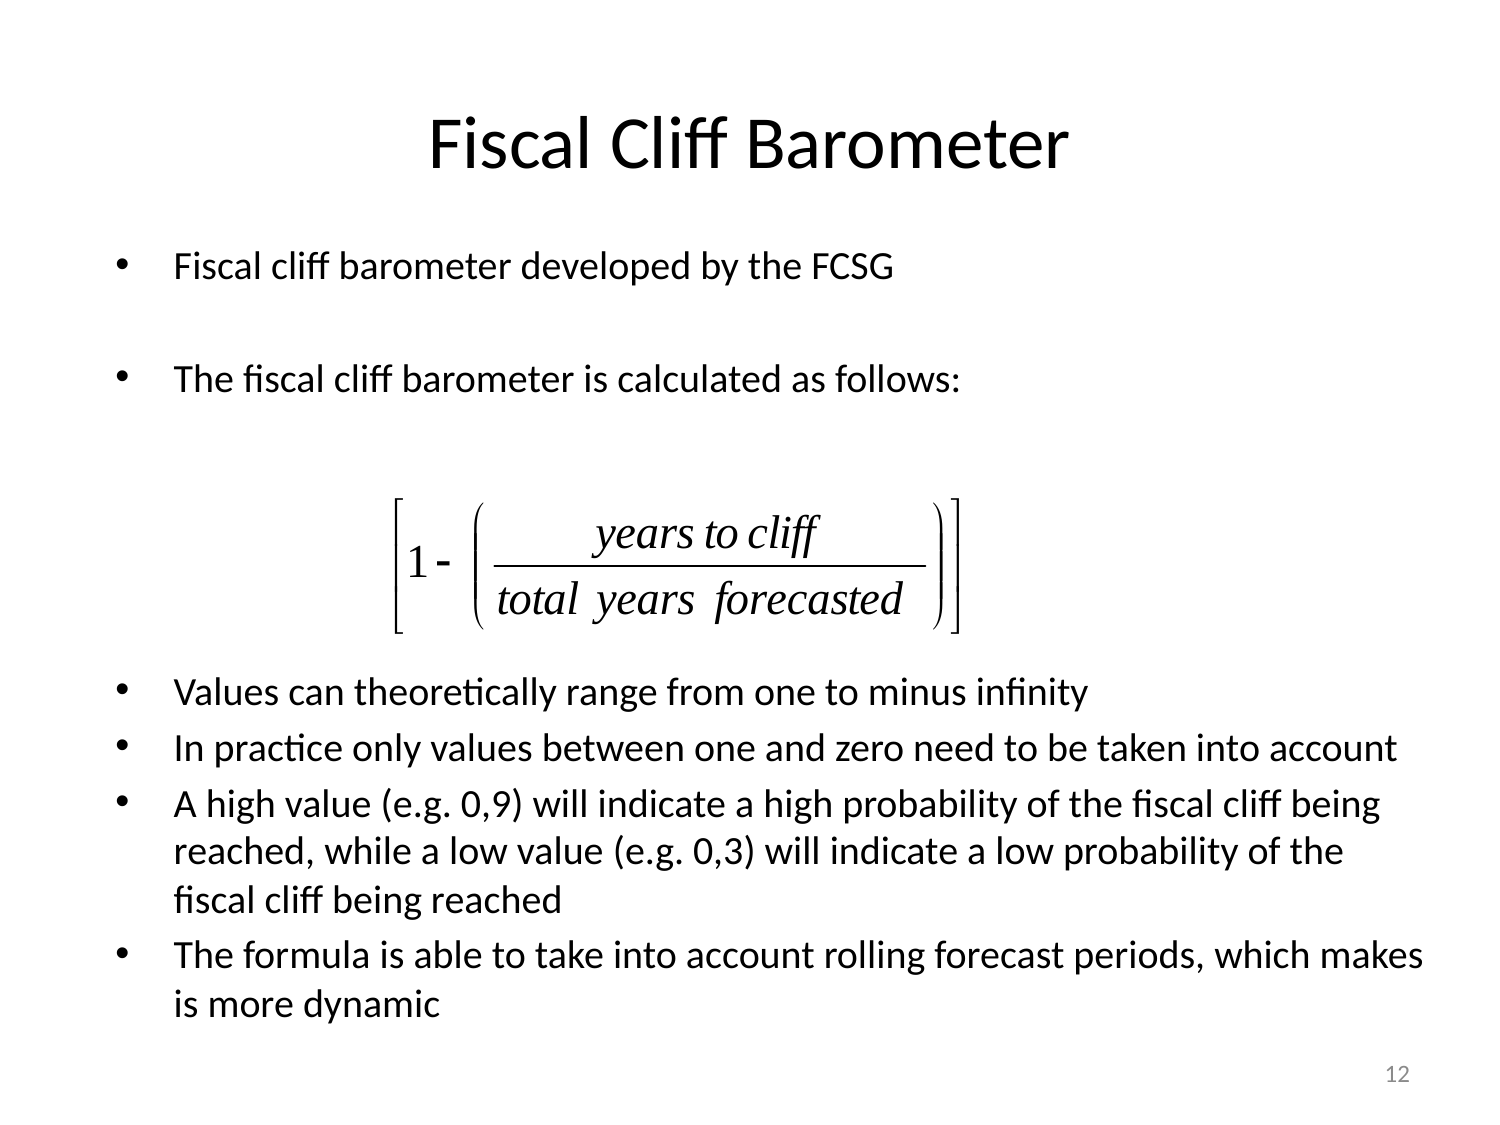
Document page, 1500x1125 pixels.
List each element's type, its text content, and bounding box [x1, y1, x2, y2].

title Fiscal Cliff Barometer [75, 45, 1425, 233]
list Fiscal cliff barometer developed by the FCSG The fiscal cliff barometer is calculated as follows: Values can theoretically range from one to minus infinity In practice only values between one and zero need to be taken into account A high value (e.g. 0,9) will indicate a high probability of the fiscal cliff being reached, while a low value (e.g. 0,3) will indicate a low probability of the fiscal cliff being reached The formula is able to take into account rolling forecast periods, which makes is more dynamic [100, 232, 1451, 1043]
slide_number 12 [1074, 1043, 1425, 1103]
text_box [383, 486, 977, 646]
